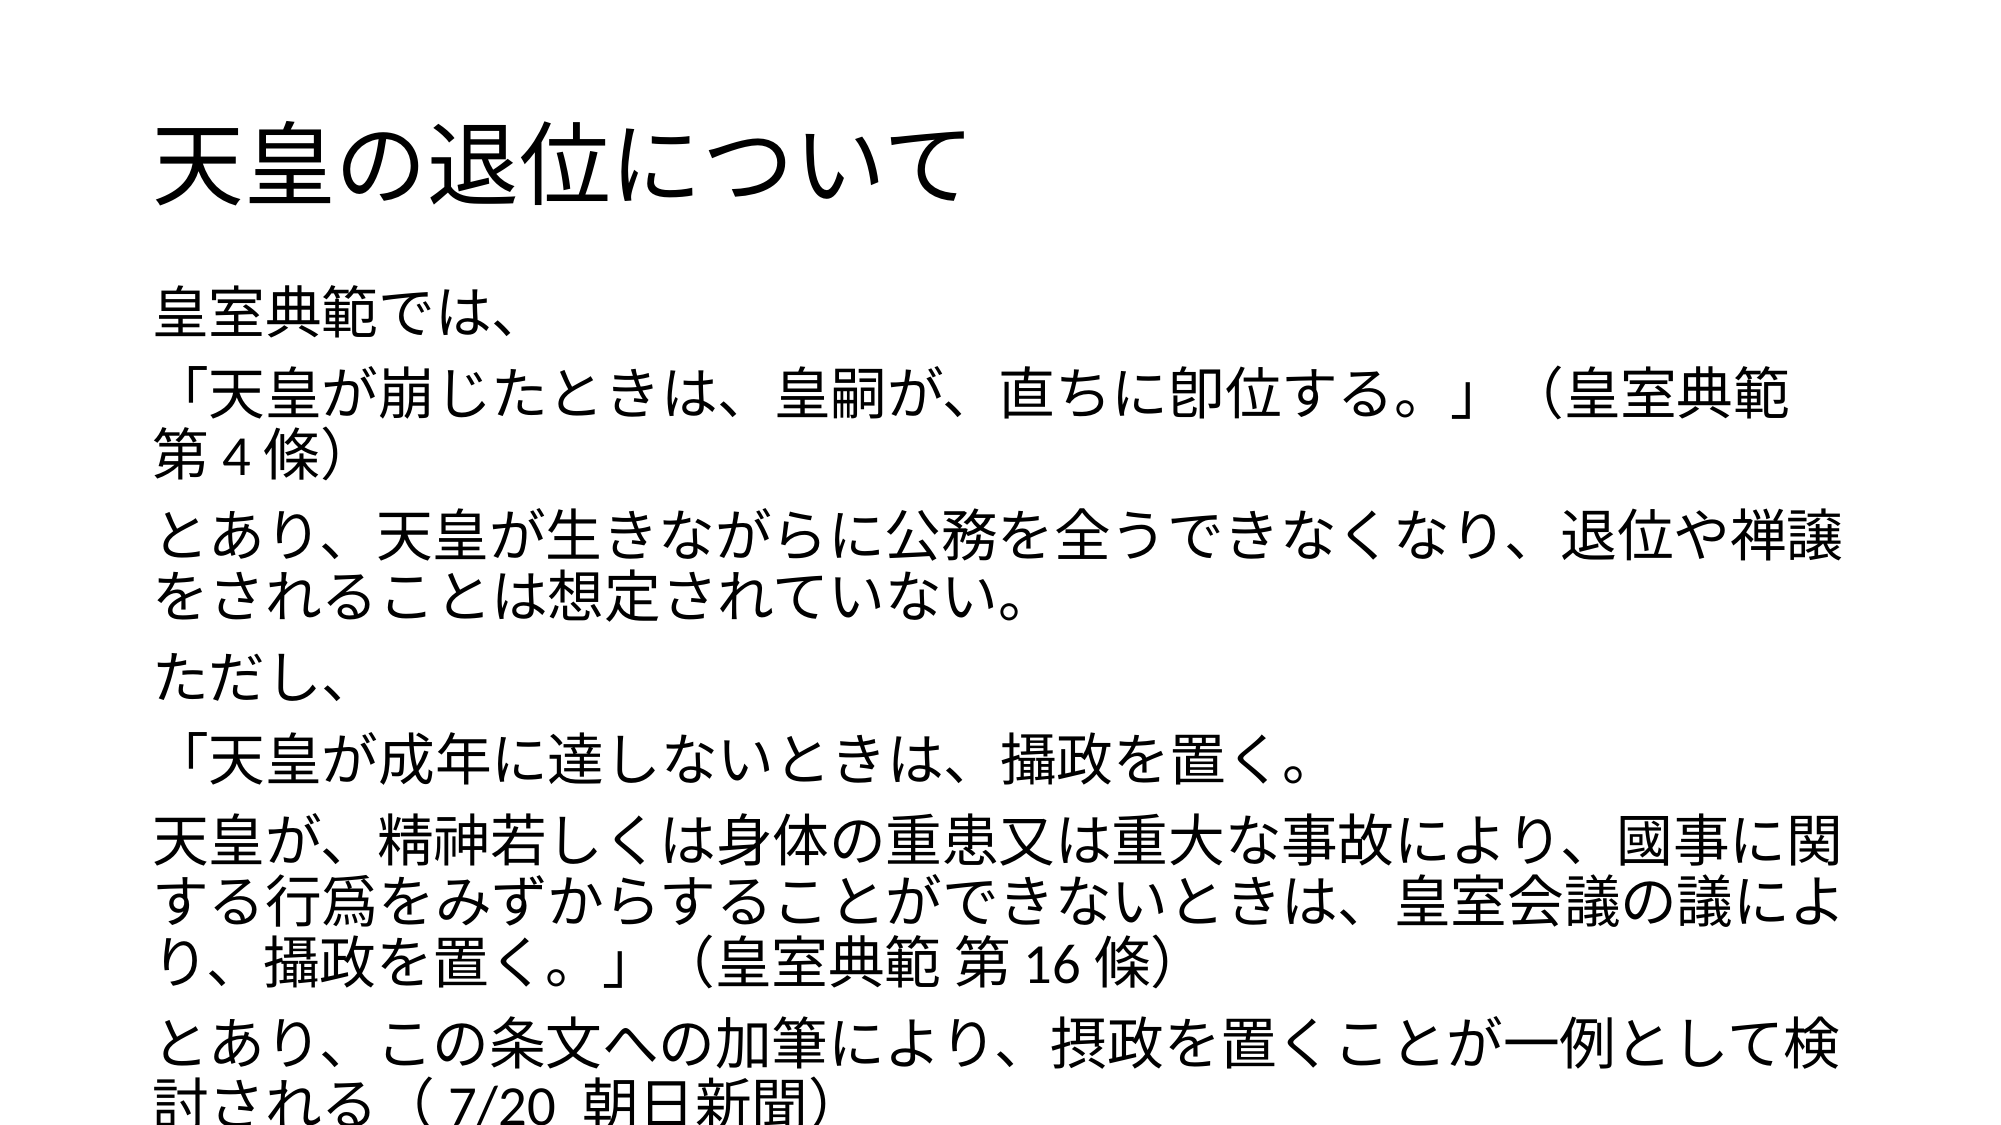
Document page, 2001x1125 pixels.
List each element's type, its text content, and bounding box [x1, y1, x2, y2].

title 天皇の退位について [137, 59, 1863, 277]
list 皇室典範では、 「天皇が崩じたときは、皇嗣が、直ちに卽位する。」（皇室典範 第4條） とあり、天皇が生きながらに公務を全うできなくなり、退位や禅譲をされることは想定されていない。 ただし、 「天皇が成年に達しないときは、攝政を置く。 天皇が、精神若しくは身体の重患又は重大な事故により、國事に関する行爲をみずからすることができないときは、皇室会議の議により、攝政を置く。」（皇室典範 第16條） とあり、この条文への加筆により、摂政を置くことが一例として検討される（7/20 朝日新聞） [137, 277, 1863, 1125]
